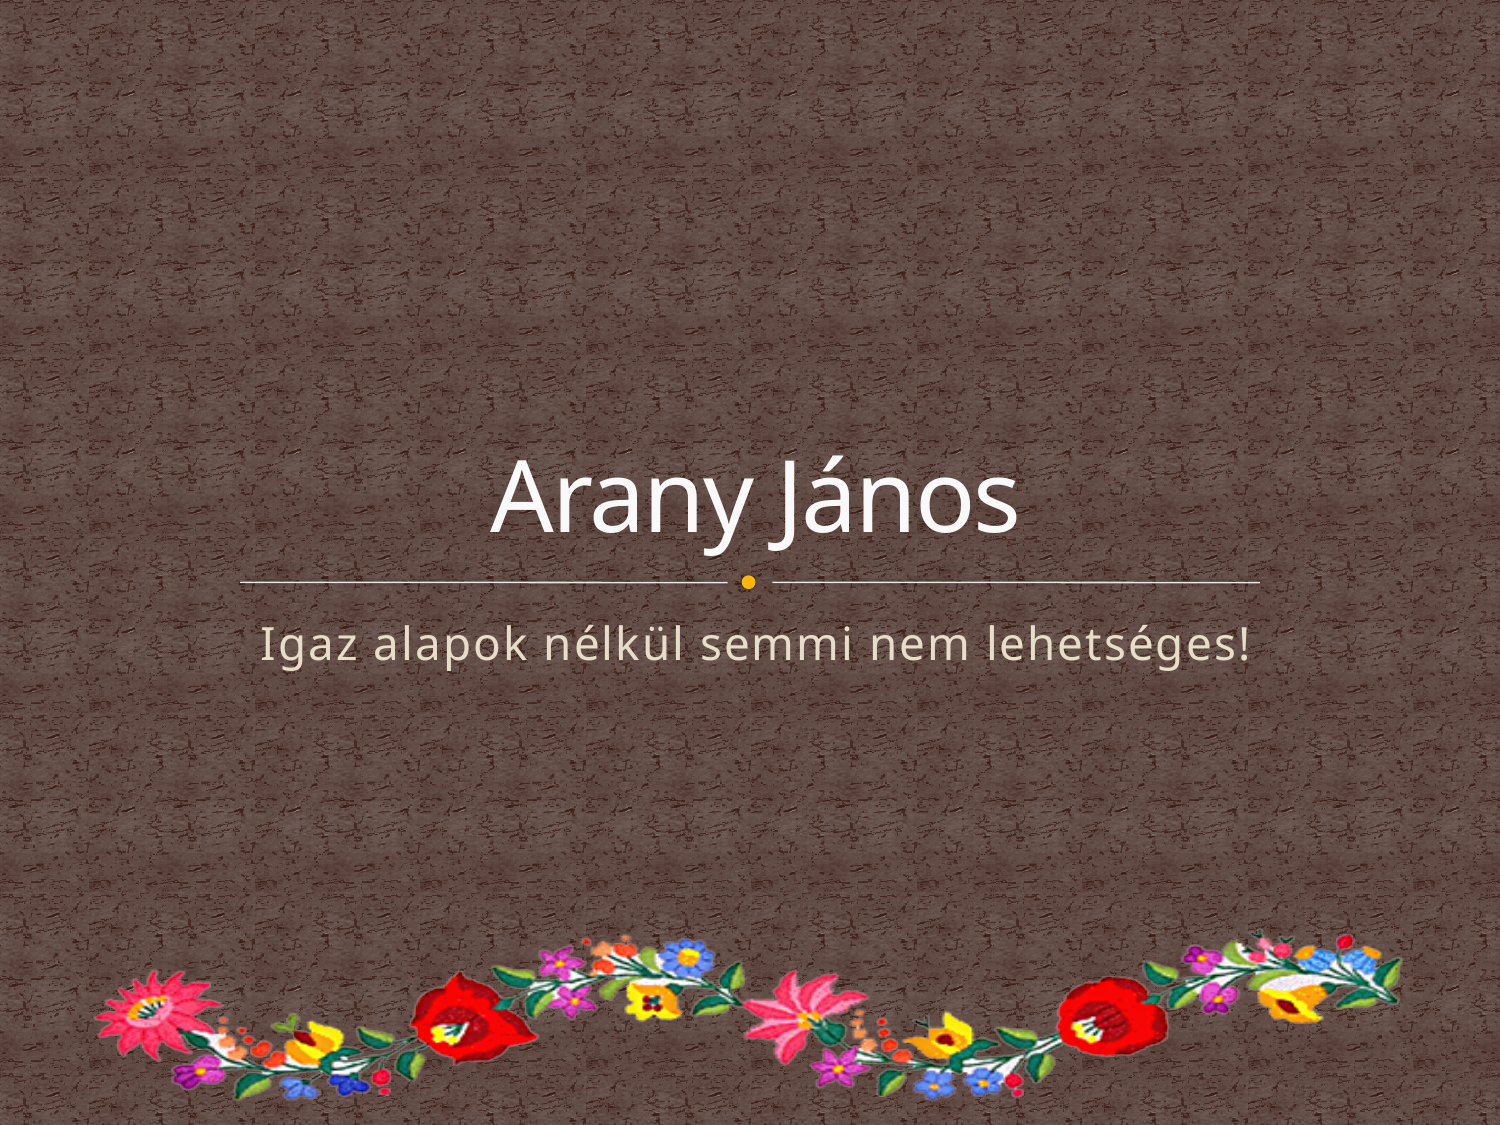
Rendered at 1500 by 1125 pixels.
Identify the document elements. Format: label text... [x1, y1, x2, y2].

subtitle Igaz alapok nélkül semmi nem lehetséges! [75, 606, 1438, 795]
picture [53, 893, 1459, 1125]
title Arany János [74, 235, 1438, 561]
